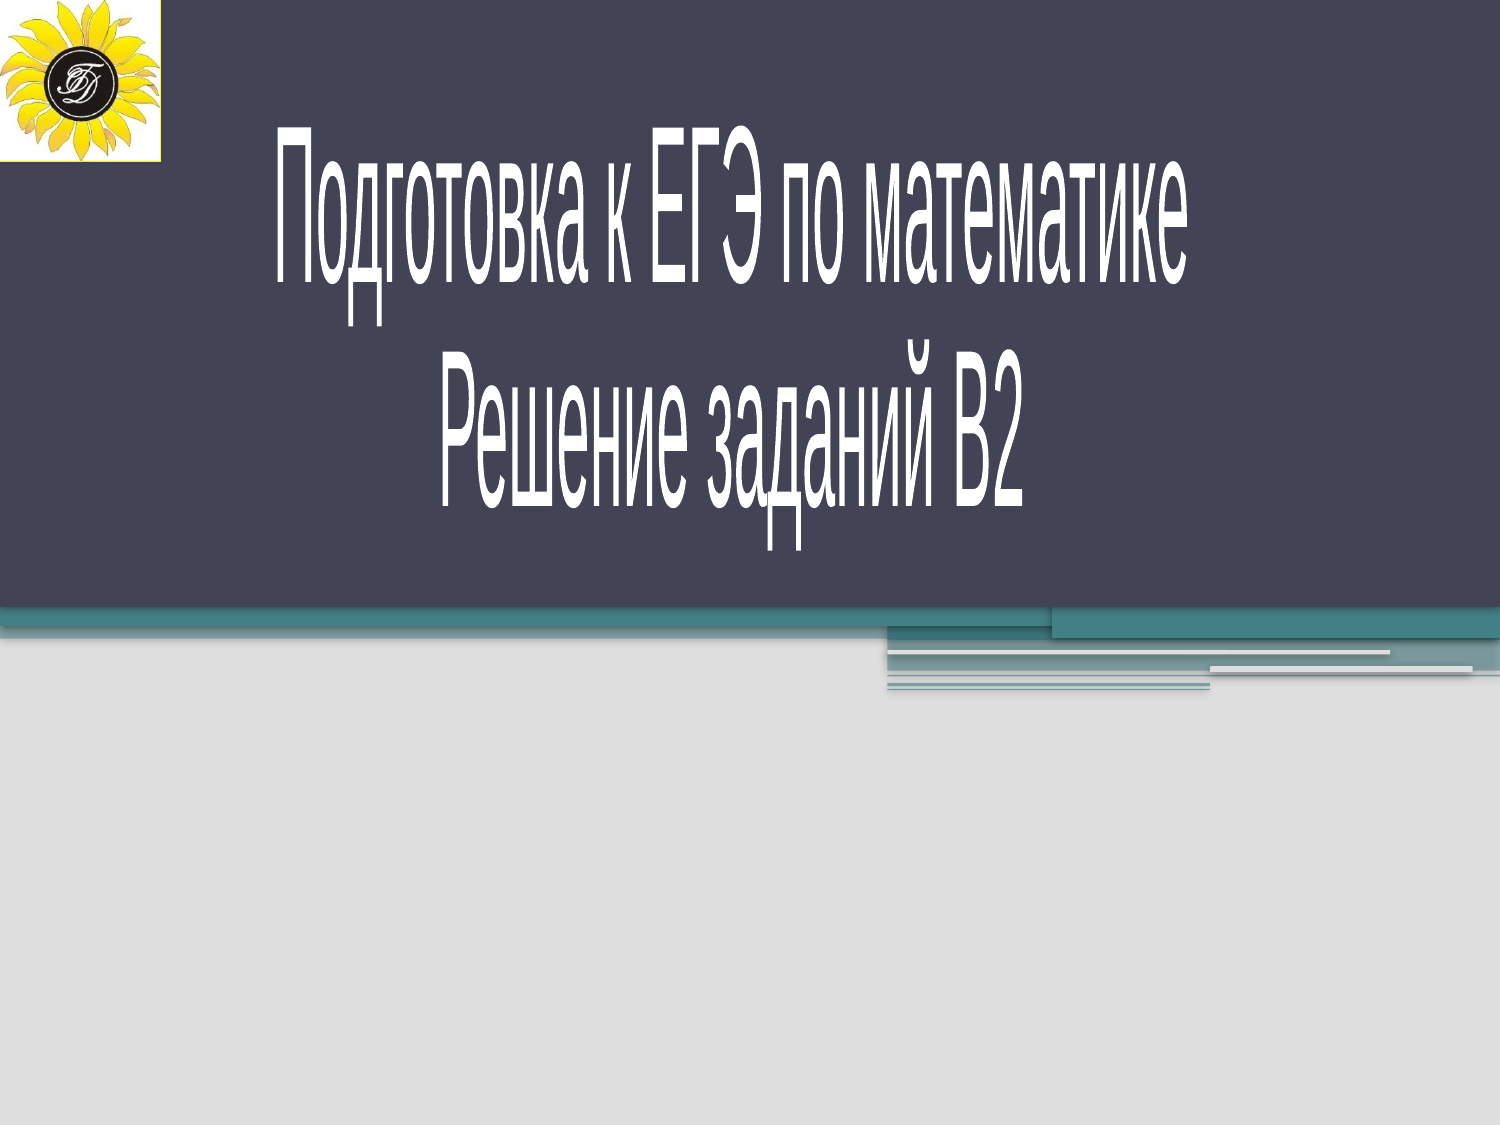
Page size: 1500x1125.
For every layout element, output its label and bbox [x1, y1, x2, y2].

picture [0, 0, 160, 162]
